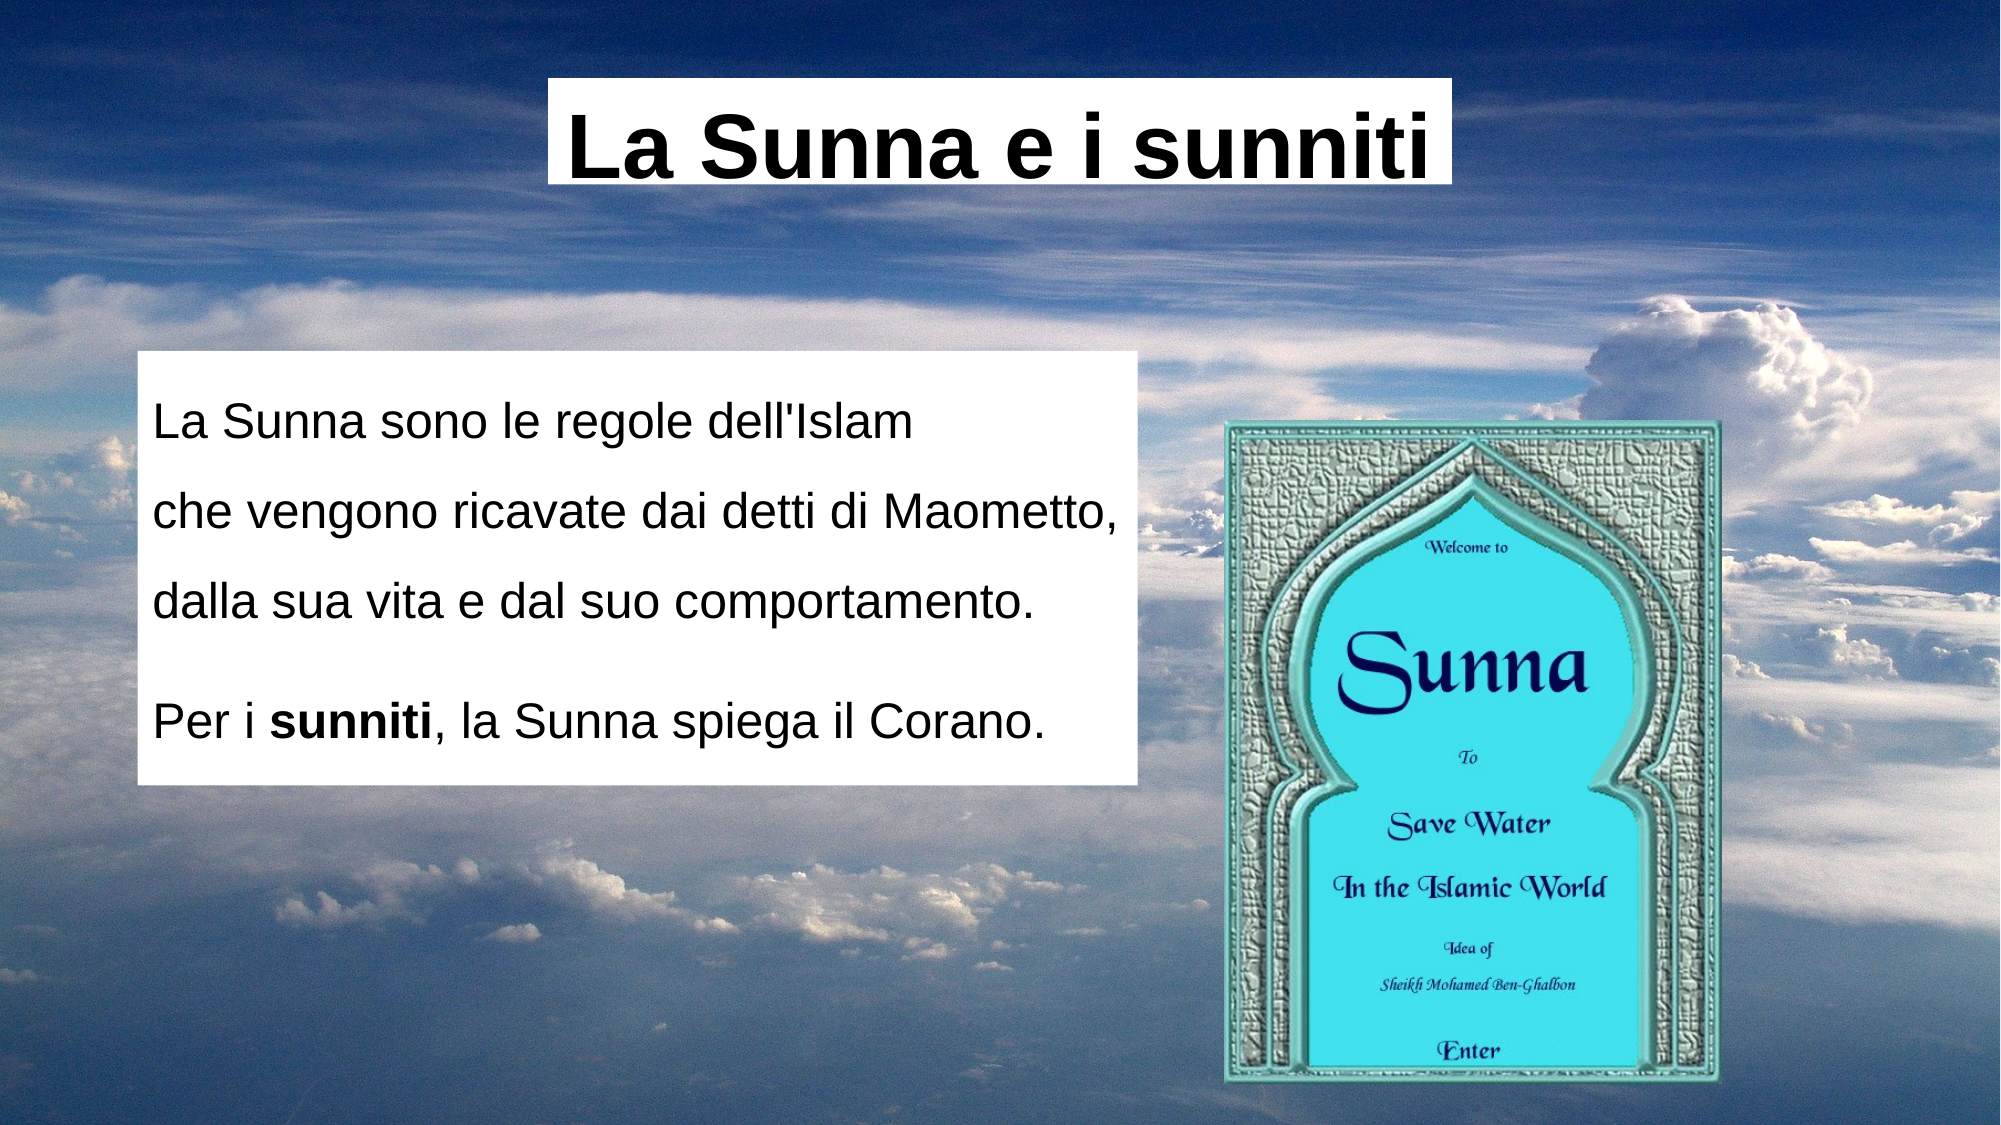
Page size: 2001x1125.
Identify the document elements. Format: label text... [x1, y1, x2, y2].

title La Sunna e i sunniti [548, 78, 1452, 185]
picture [0, 0, 2001, 1125]
text_box La Sunna sono le regole dell'Islam che vengono ricavate dai detti di Maometto, dalla sua vita e dal suo comportamento. Per i sunniti, la Sunna spiega il Corano. [137, 350, 1138, 786]
